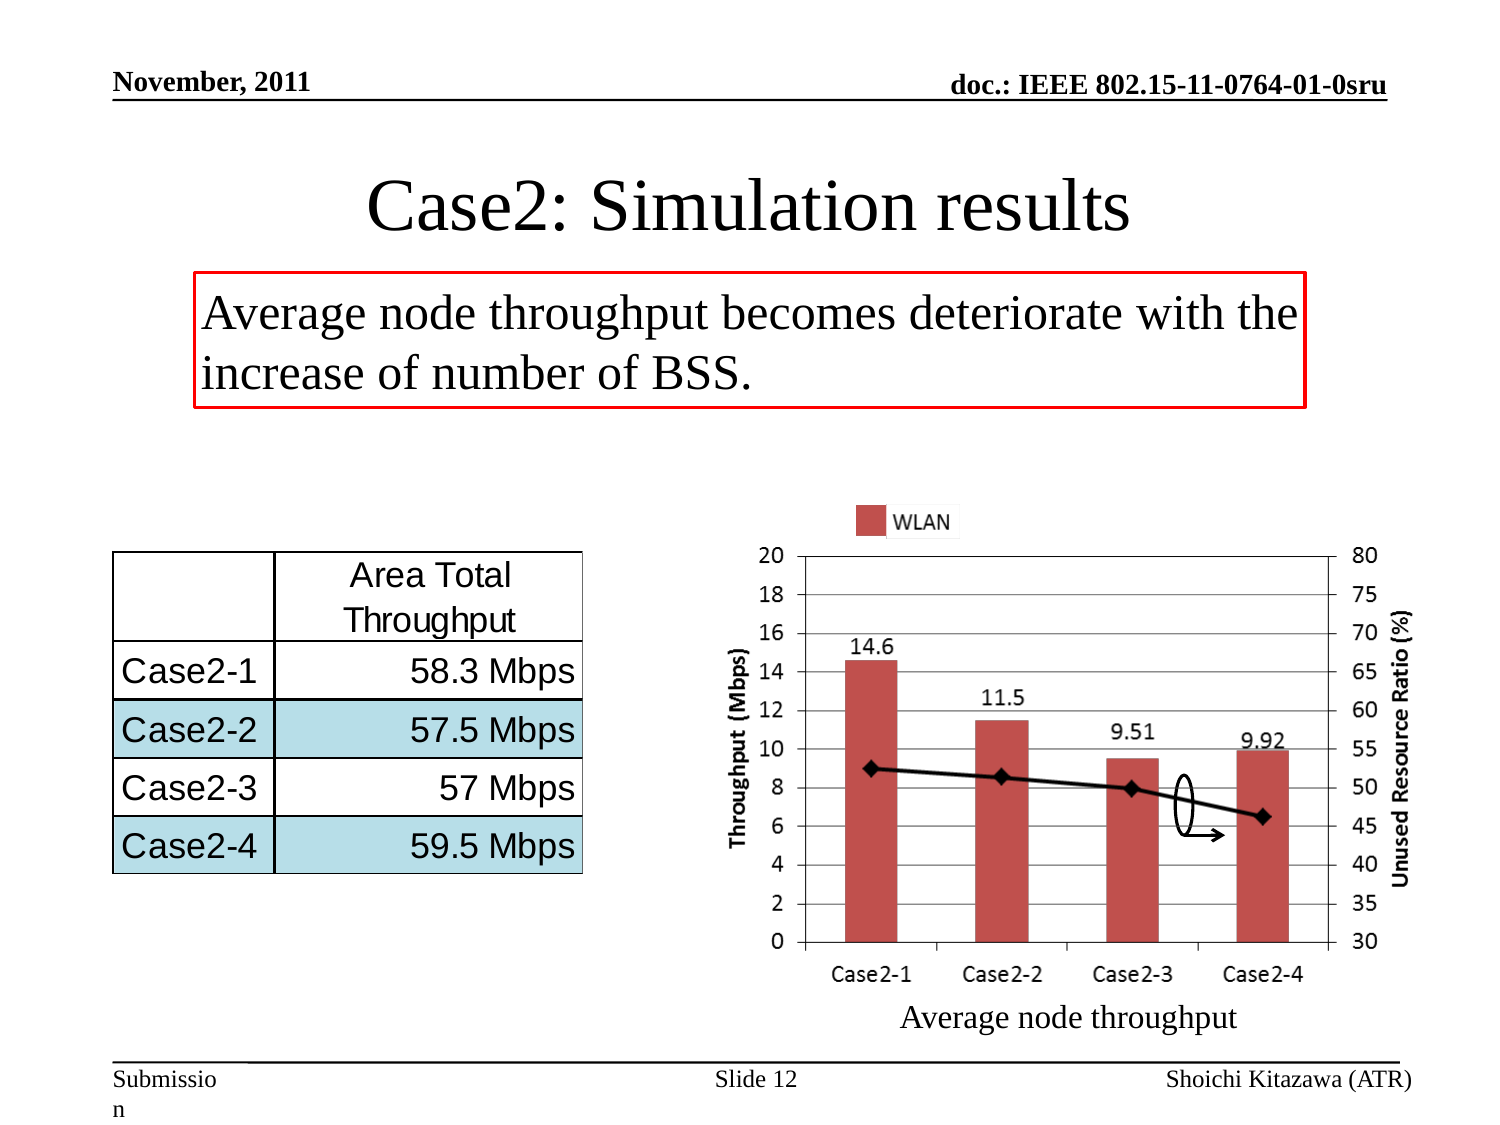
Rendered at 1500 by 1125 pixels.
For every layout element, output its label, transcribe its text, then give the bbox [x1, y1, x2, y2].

title Case2: Simulation results [112, 112, 1388, 288]
slide_number Slide 12 [712, 1062, 800, 1093]
text_box Average node throughput becomes deteriorate with the increase of number of BSS. [194, 272, 1306, 408]
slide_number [112, 62, 375, 98]
text_box Average node throughput [797, 1021, 1341, 1043]
footer Shoichi Kitazawa (ATR) [900, 1062, 1413, 1093]
picture [111, 550, 585, 876]
picture [700, 503, 1448, 1012]
